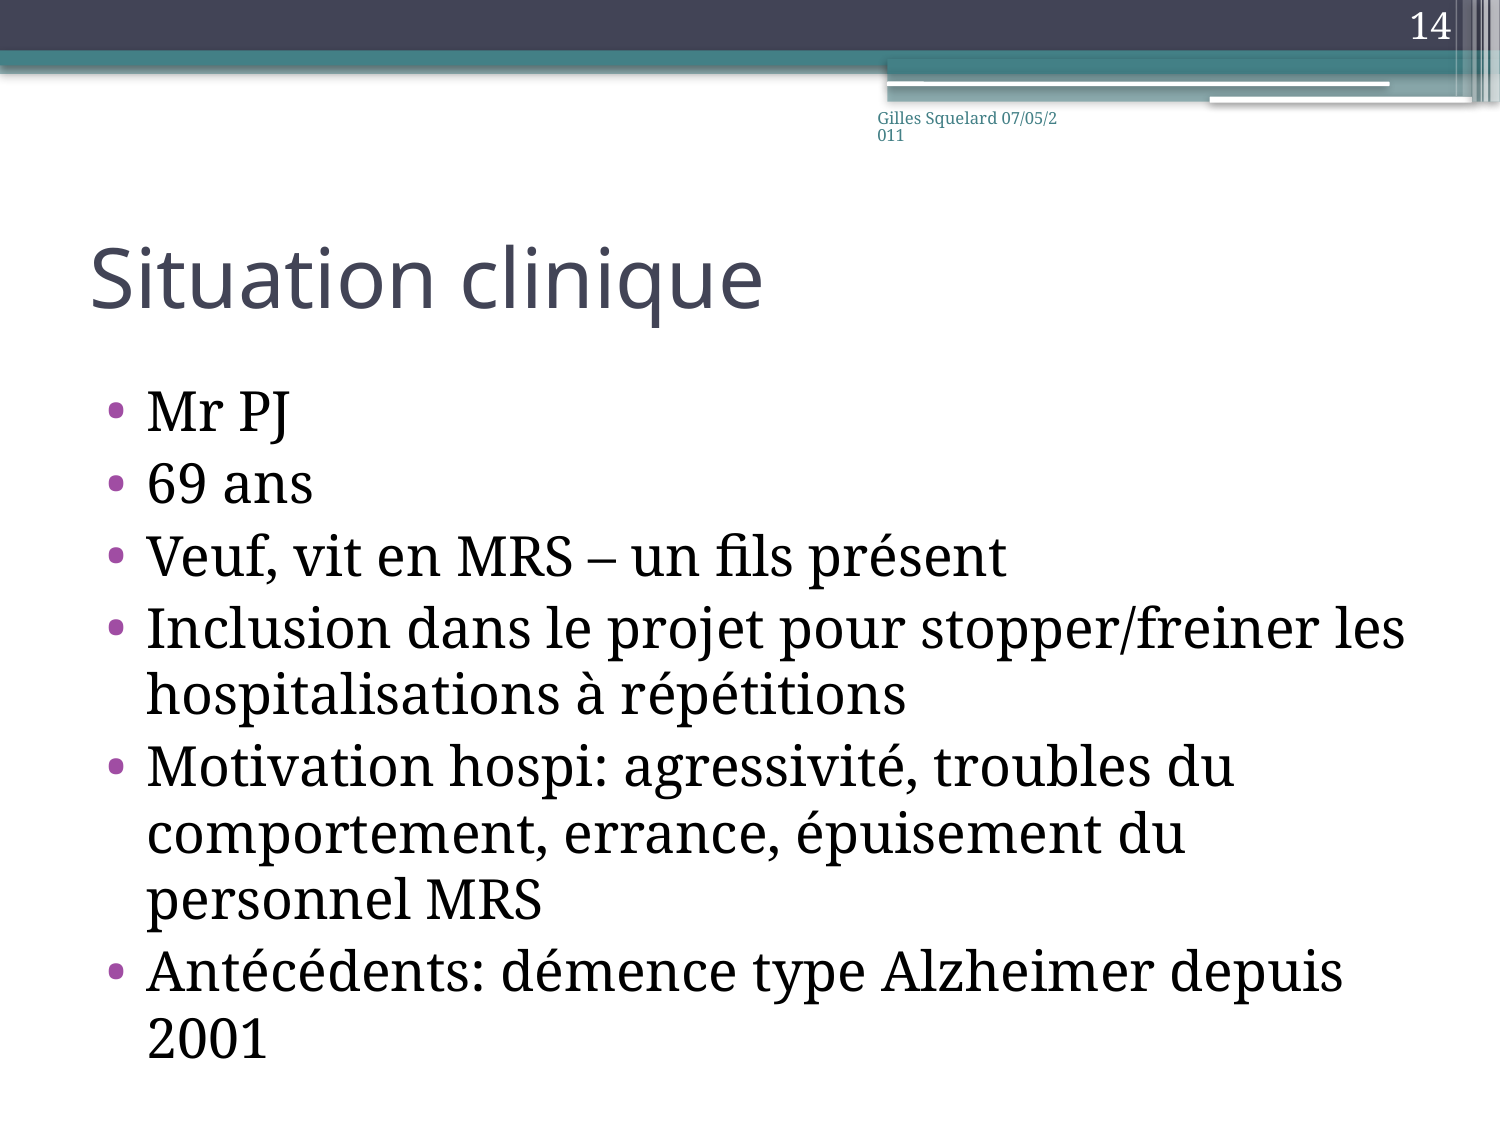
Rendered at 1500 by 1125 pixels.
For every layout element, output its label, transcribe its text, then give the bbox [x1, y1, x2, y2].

title Situation clinique [75, 187, 1425, 363]
slide_number 14 [1341, 0, 1466, 61]
footer Gilles Squelard 07/05/2011 [862, 100, 1080, 176]
list Mr PJ 69 ans Veuf, vit en MRS – un fils présent Inclusion dans le projet pour stopper/freiner les hospitalisations à répétitions Motivation hospi: agressivité, troubles du comportement, errance, épuisement du personnel MRS Antécédents: démence type Alzheimer depuis 2001 [75, 368, 1425, 1079]
